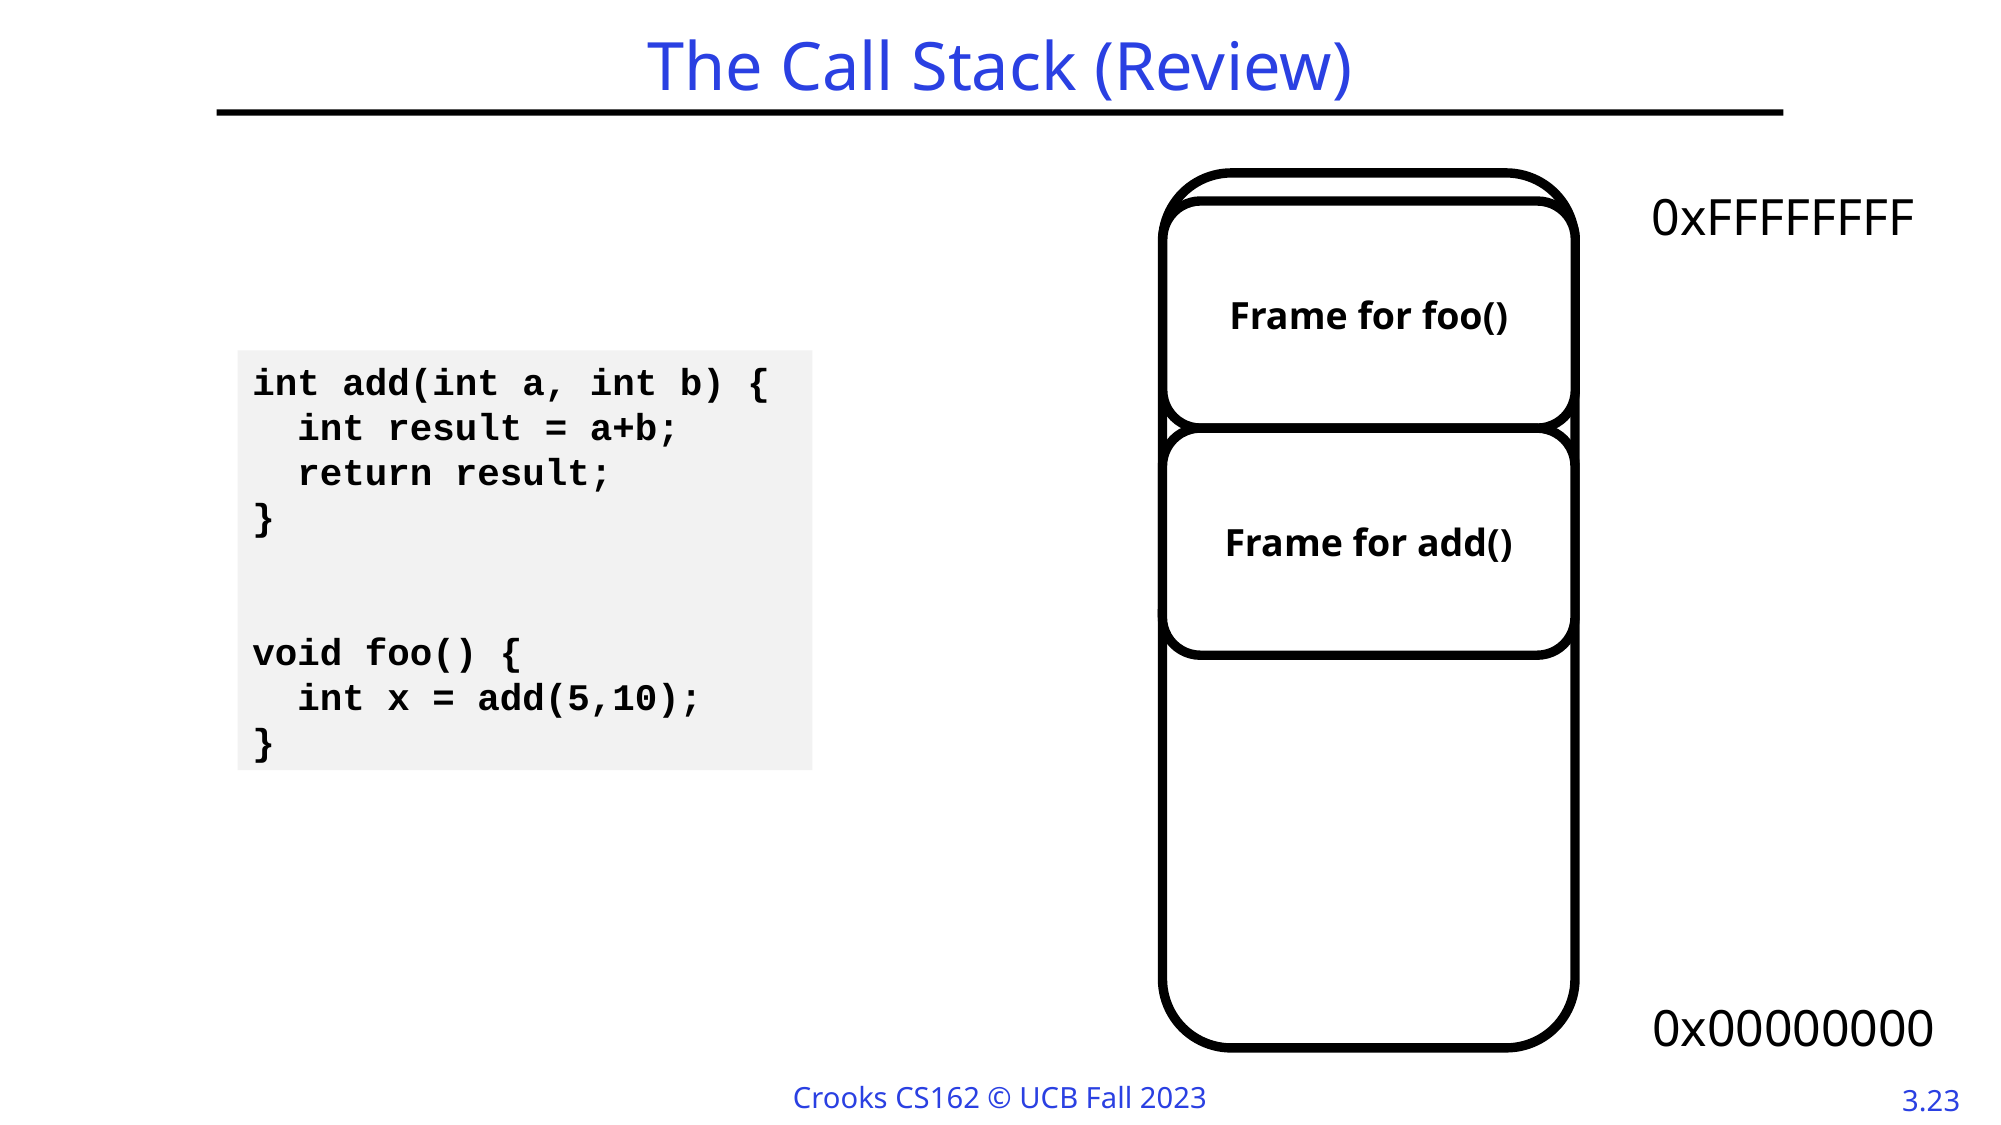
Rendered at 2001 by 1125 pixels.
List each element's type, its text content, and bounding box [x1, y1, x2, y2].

text_box Frame for foo() [1162, 200, 1576, 428]
text_box [1162, 395, 1192, 460]
title The Call Stack (Review) [216, 24, 1784, 113]
text_box 0xFFFFFFFF [1377, 185, 2000, 315]
text_box Frame for add() [1162, 428, 1576, 656]
text_box [1162, 624, 1576, 1048]
text_box [1164, 172, 1546, 226]
text_box [1545, 400, 1575, 457]
text_box 0x00000000 [1387, 995, 2000, 1125]
text_box int add(int a, int b) { int result = a+b; return result; } void foo() { int x = add(5,10); } [237, 350, 813, 771]
